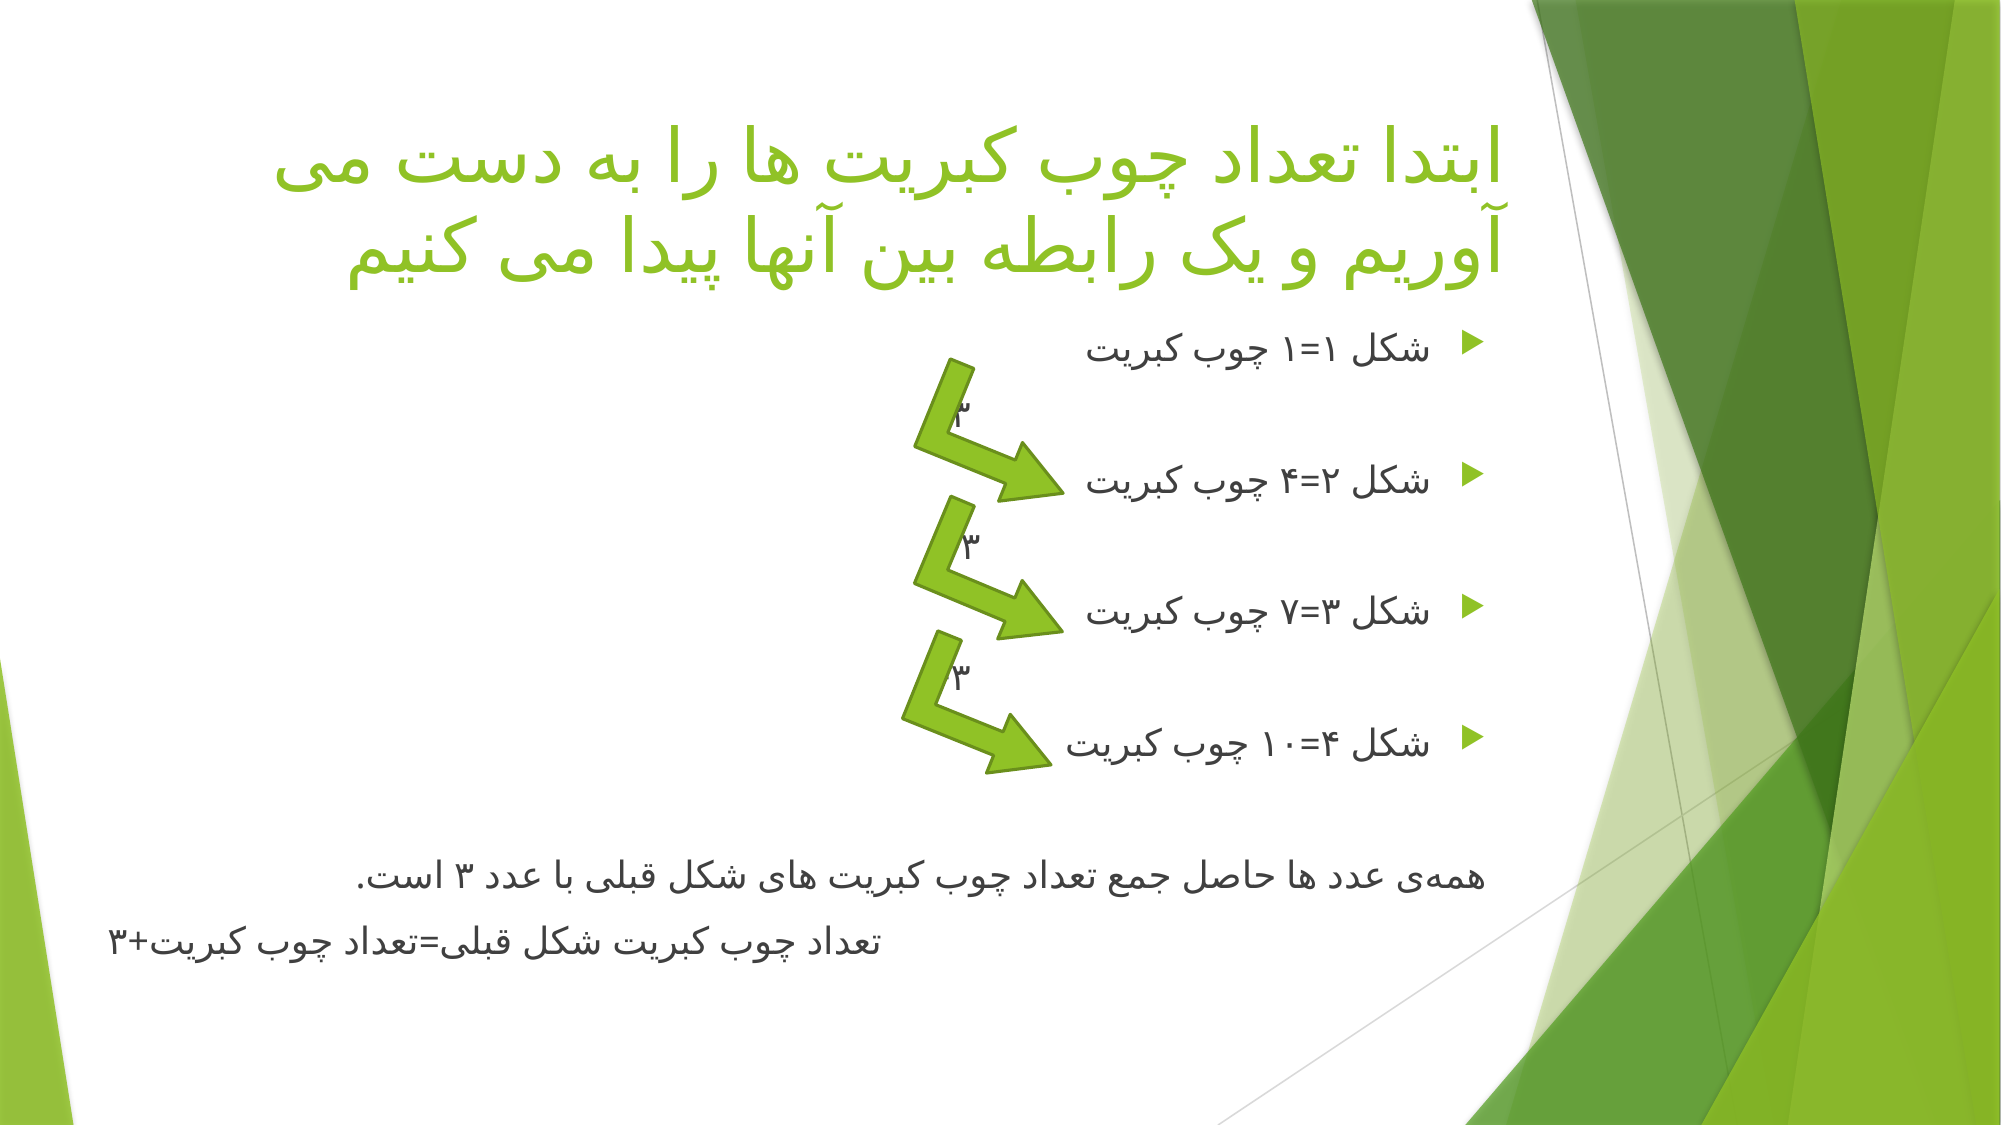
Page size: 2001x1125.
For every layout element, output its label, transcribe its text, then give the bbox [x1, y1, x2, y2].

text_box [913, 357, 1065, 503]
text_box [912, 494, 1064, 641]
text_box [901, 629, 1053, 775]
list شکل ۱=۱ چوب کبریت ۳+ شکل ۲=۴ چوب کبریت ۳+ شکل ۳=۷ چوب کبریت ۳+ شکل ۴=۱۰ چوب کبریت همه‌ی عدد ها حاصل جمع تعداد چوب کبریت های شکل قبلی با عدد ۳ است. ۳+تعداد چوب کبریت شکل قبلی=تعداد چوب کبریت [92, 316, 1503, 1053]
title ابتدا تعداد چوب کبریت ها را به دست می آوریم و یک رابطه بین آنها پیدا می کنیم [111, 99, 1522, 317]
